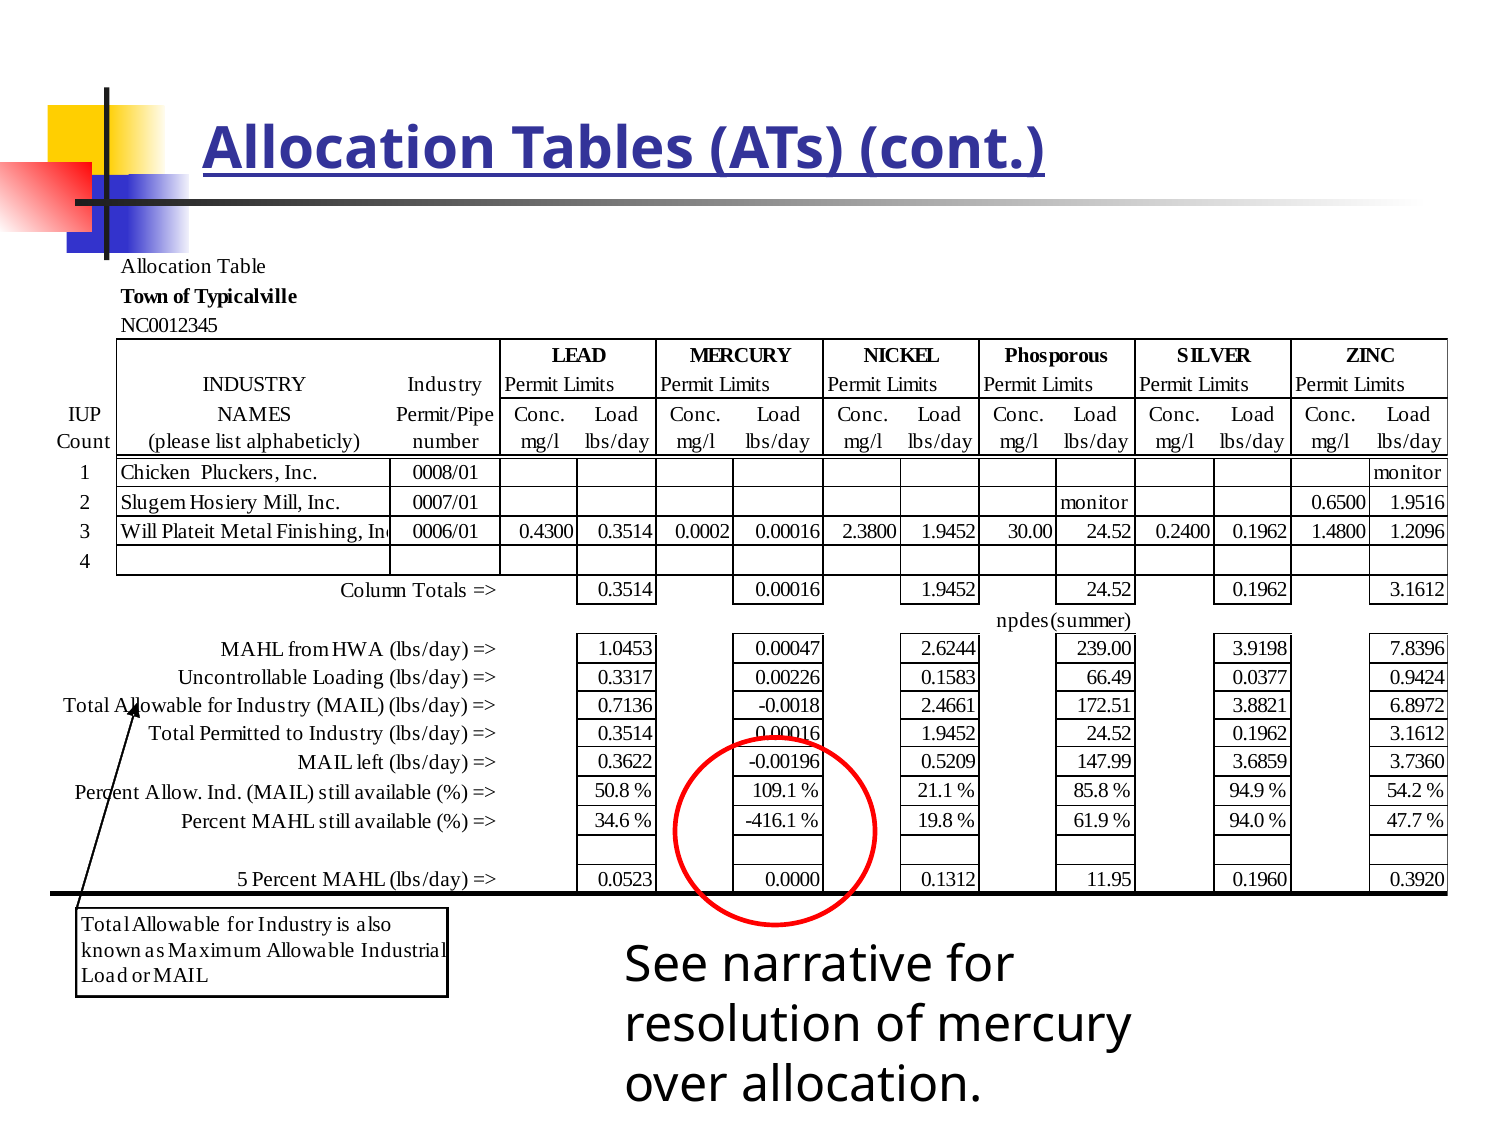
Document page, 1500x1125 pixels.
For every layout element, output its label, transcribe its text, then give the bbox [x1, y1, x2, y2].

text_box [49, 249, 1450, 1008]
title Allocation Tables (ATs) (cont.) [187, 62, 1466, 188]
text_box See narrative for resolution of mercury over allocation. [609, 1016, 1255, 1119]
